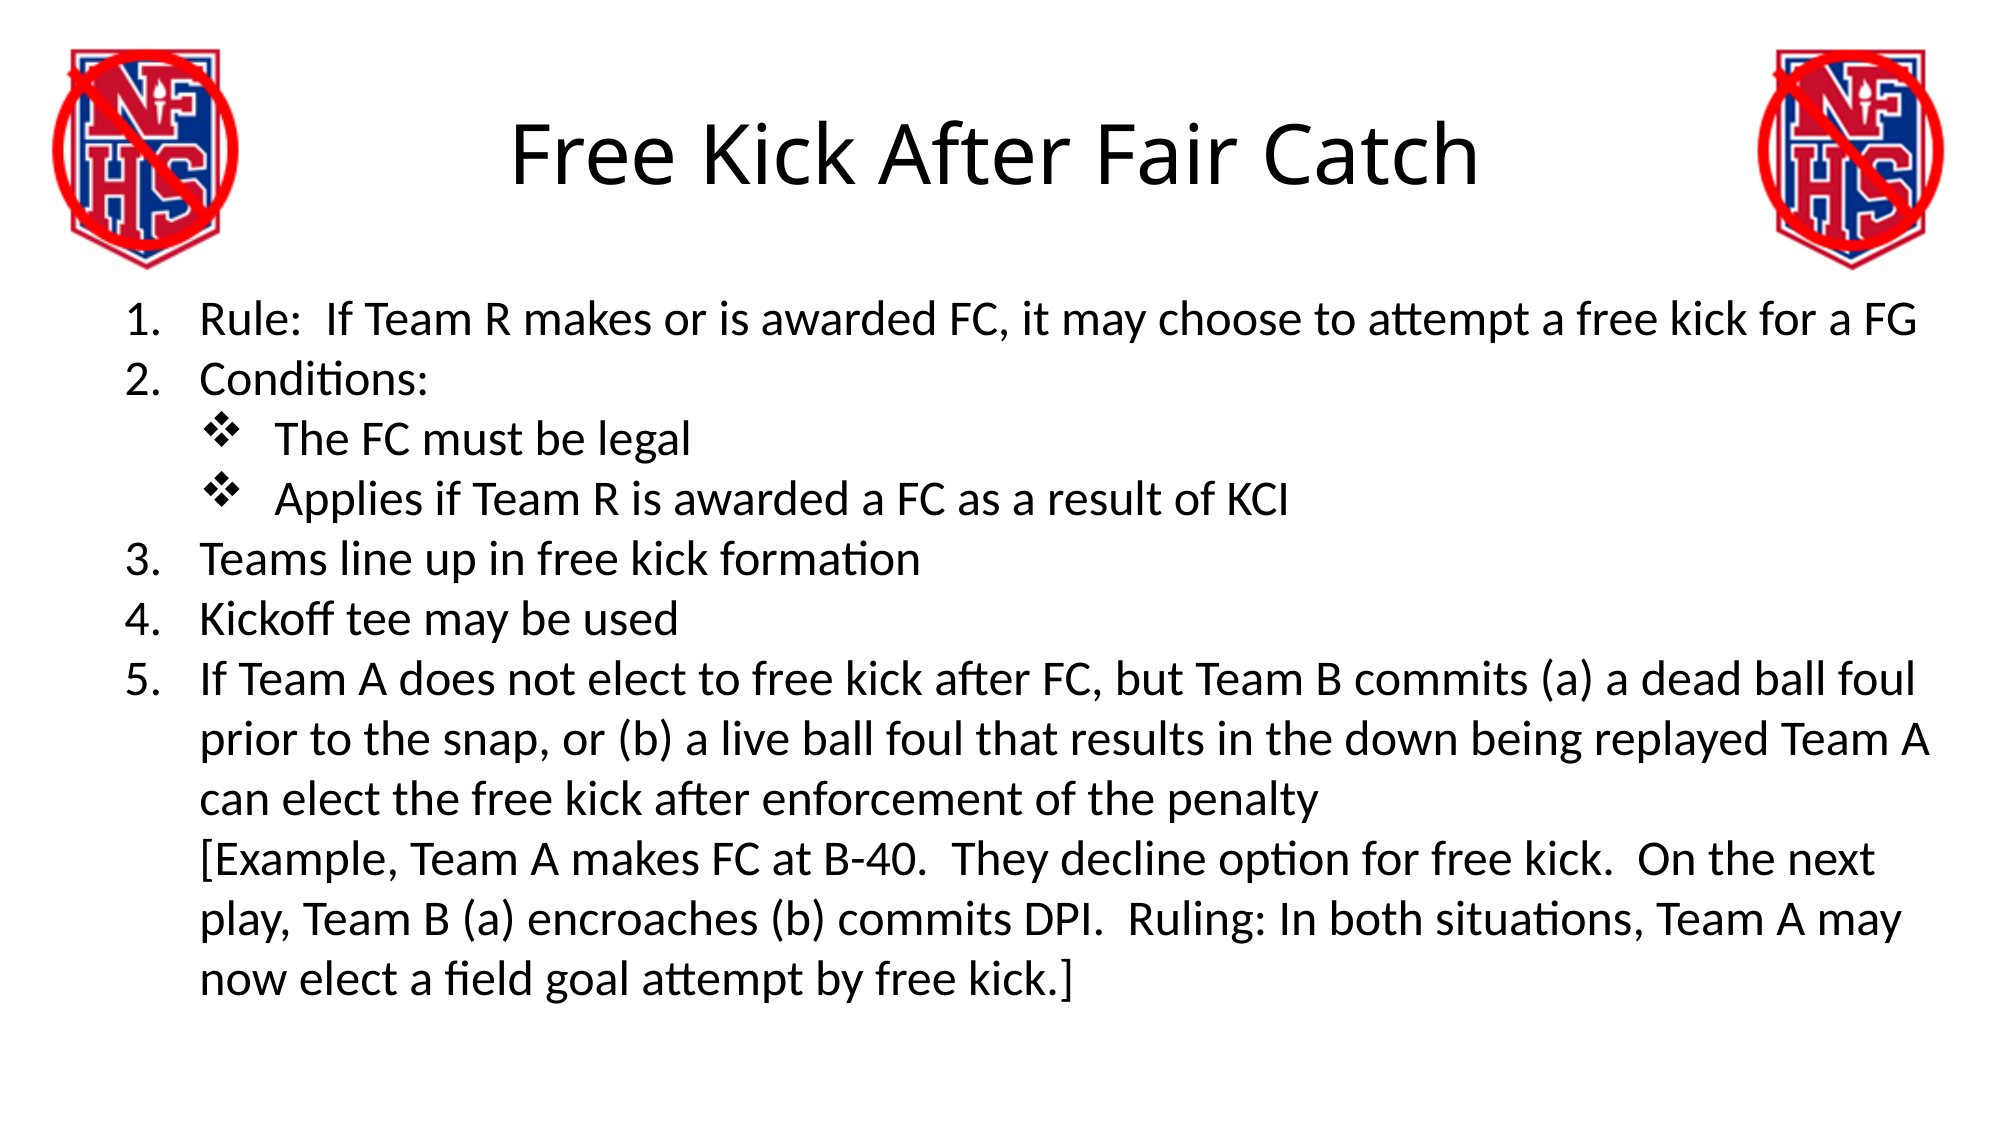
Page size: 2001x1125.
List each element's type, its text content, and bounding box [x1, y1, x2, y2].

title Free Kick After Fair Catch [252, 93, 1739, 222]
picture [1739, 44, 1957, 272]
text_box Rule: If Team R makes or is awarded FC, it may choose to attempt a free kick for a FG Conditions: The FC must be legal Applies if Team R is awarded a FC as a result of KCI Teams line up in free kick formation Kickoff tee may be used If Team A does not elect to free kick after FC, but Team B commits (a) a dead ball foul prior to the snap, or (b) a live ball foul that results in the down being replayed Team A can elect the free kick after enforcement of the penalty [Example, Team A makes FC at B-40. They decline option for free kick. On the next play, Team B (a) encroaches (b) commits DPI. Ruling: In both situations, Team A may now elect a field goal attempt by free kick.] [34, 277, 1957, 1073]
picture [34, 44, 252, 272]
